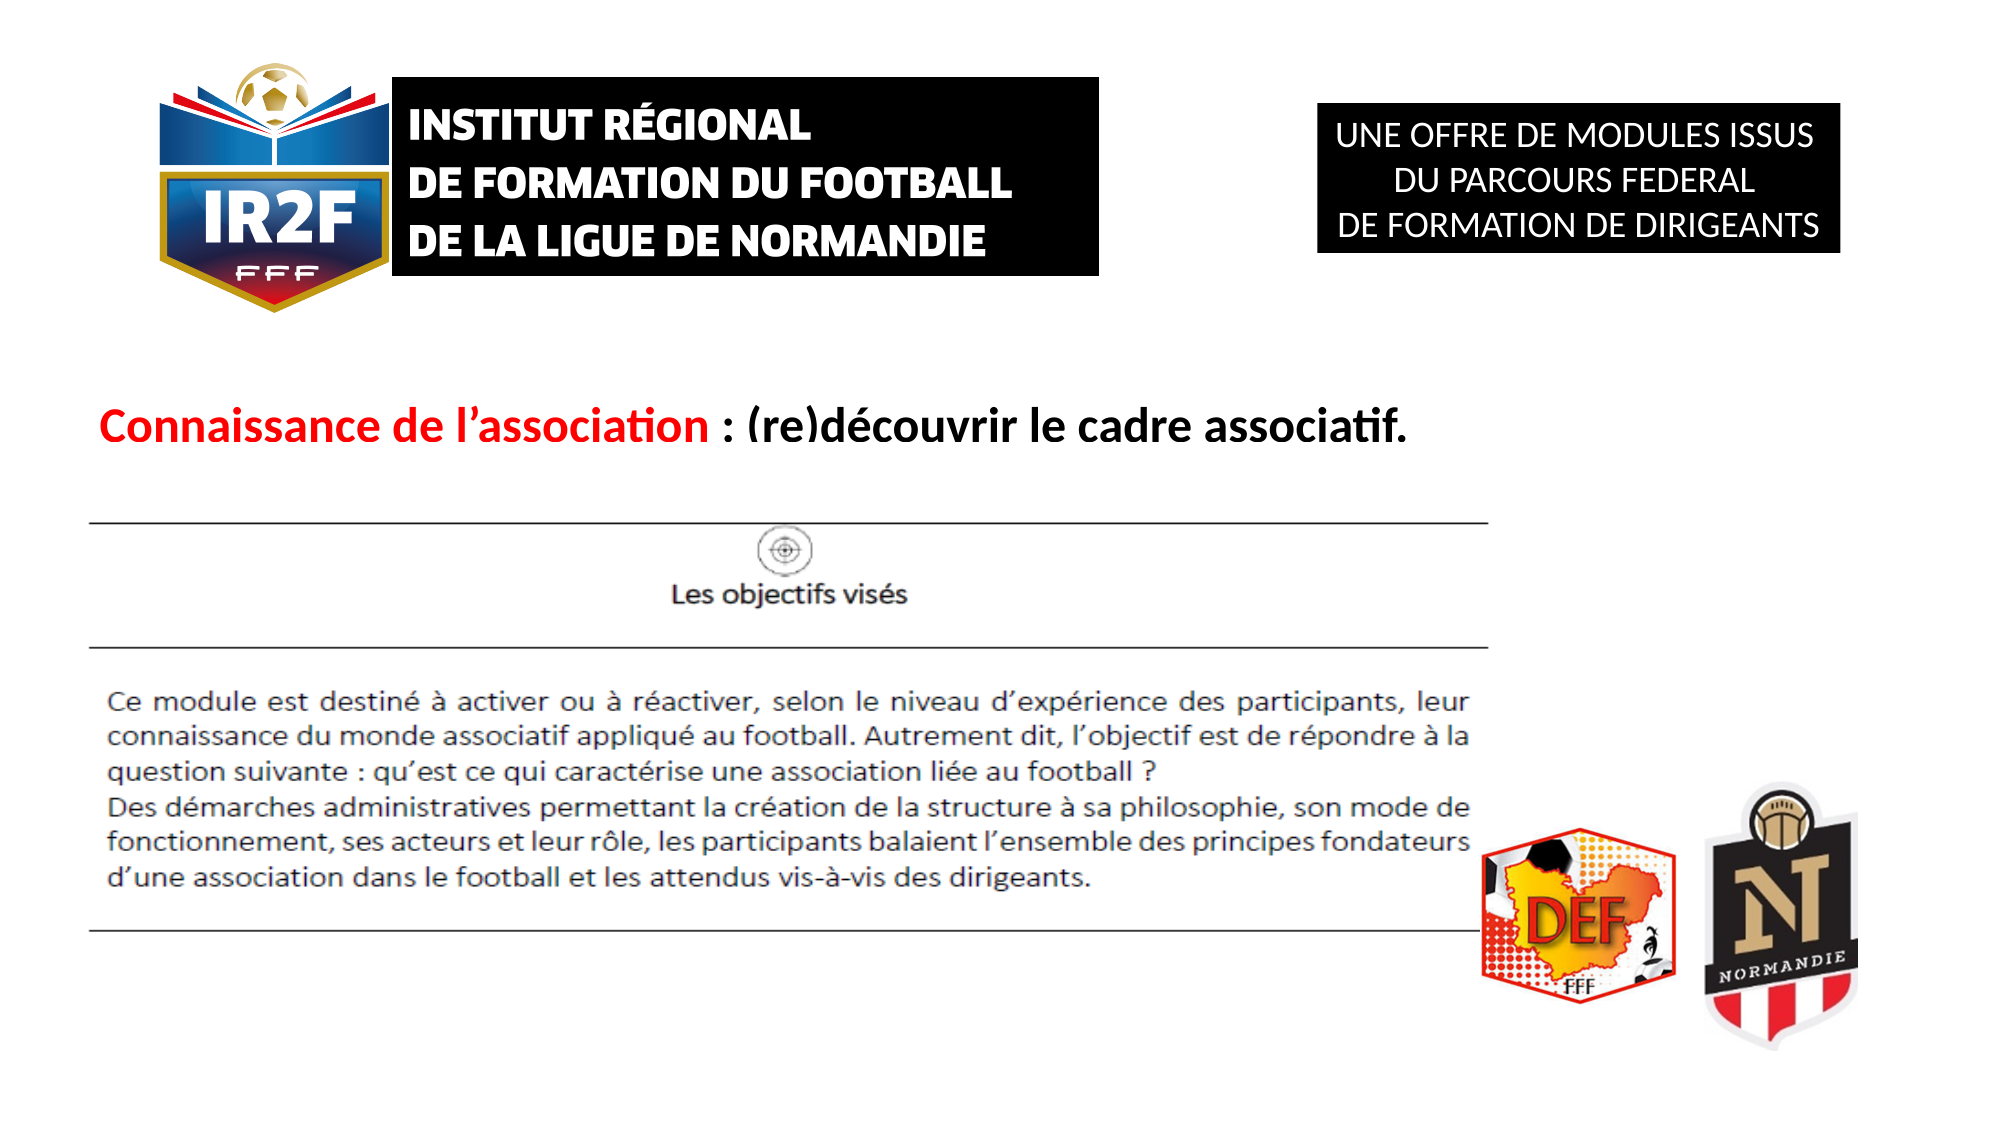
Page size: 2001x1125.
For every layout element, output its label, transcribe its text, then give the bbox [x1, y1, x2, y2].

text_box UNE OFFRE DE MODULES ISSUS DU PARCOURS FEDERAL DE FORMATION DE DIRIGEANTS [1317, 103, 1841, 253]
picture [159, 63, 1012, 313]
text_box [1012, 77, 1099, 276]
text_box Connaissance de l’association : (re)découvrir le cadre associatif. [84, 385, 1911, 520]
picture [1703, 780, 1858, 1051]
picture [0, 442, 1677, 1005]
